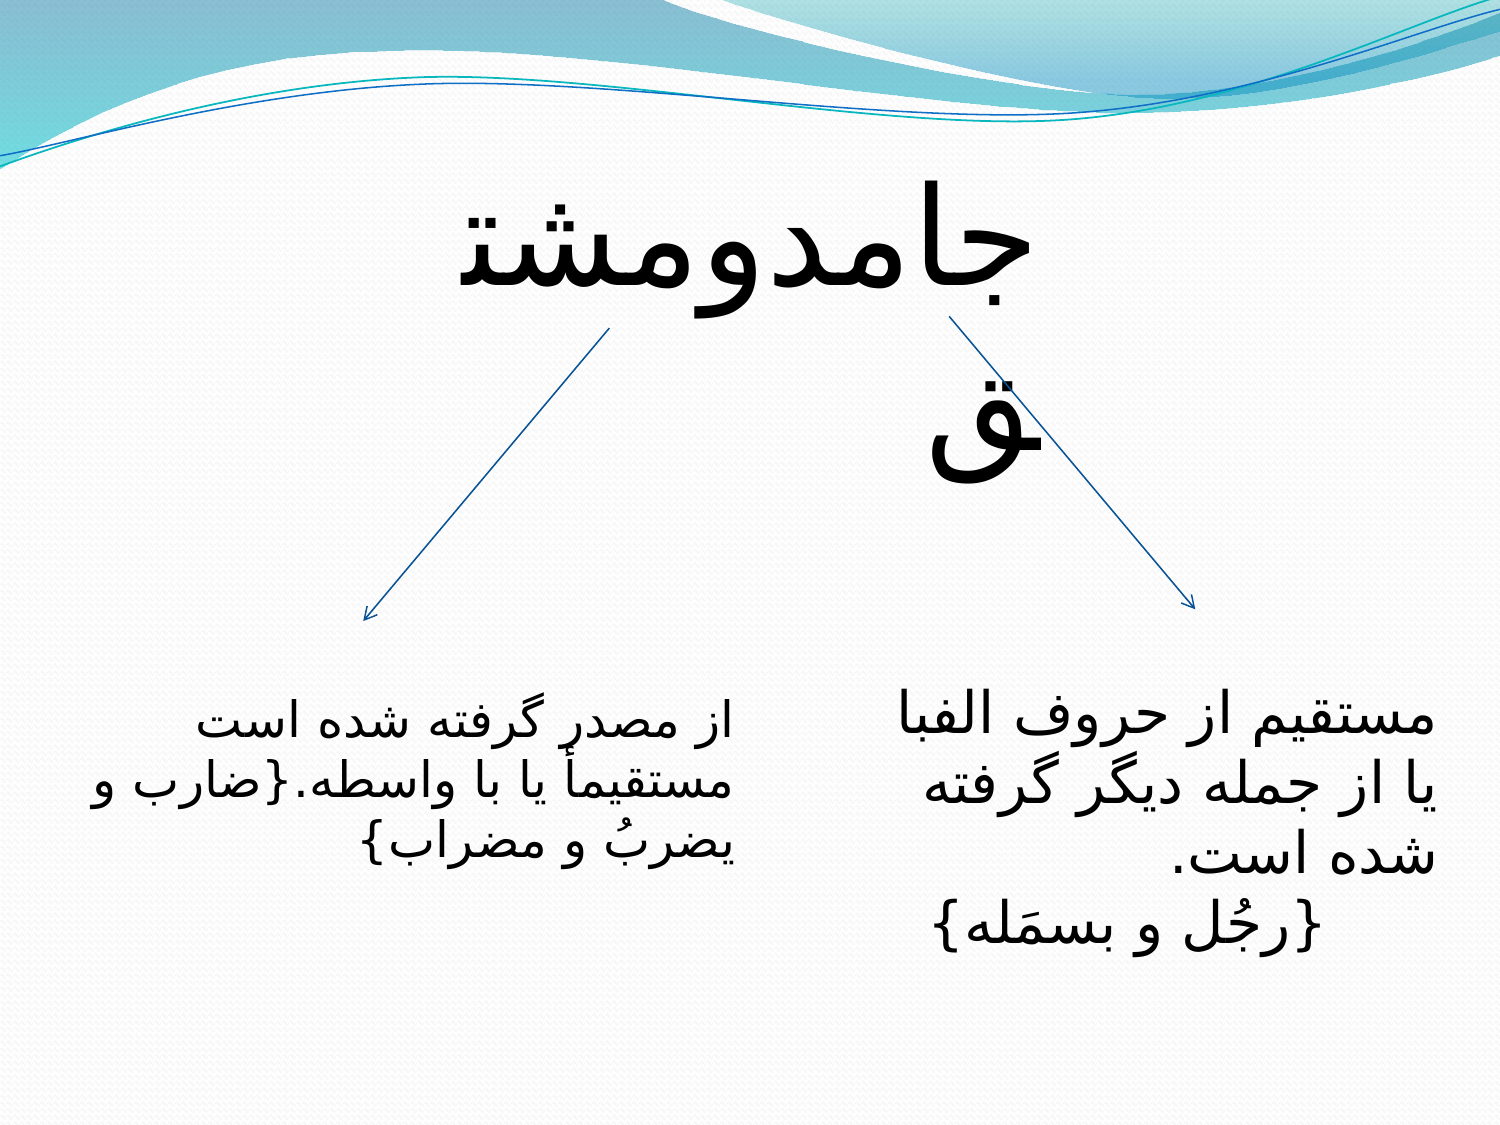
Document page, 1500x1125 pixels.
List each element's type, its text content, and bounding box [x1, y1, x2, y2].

text_box مزجی [918, 340, 925, 486]
text_box از مصدر گرفته شده است مستقیمأ یا با واسطه.{ضارب و یضربُ و مضراب} [0, 679, 750, 935]
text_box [925, 339, 1219, 587]
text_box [339, 351, 634, 598]
text_box مستقیم از حروف الفبا یا از جمله دیگر گرفته شده است. {رجُل و بسمَله} [878, 667, 1454, 963]
text_box جامدومشتق [445, 140, 1055, 486]
text_box مزجی [634, 353, 640, 486]
